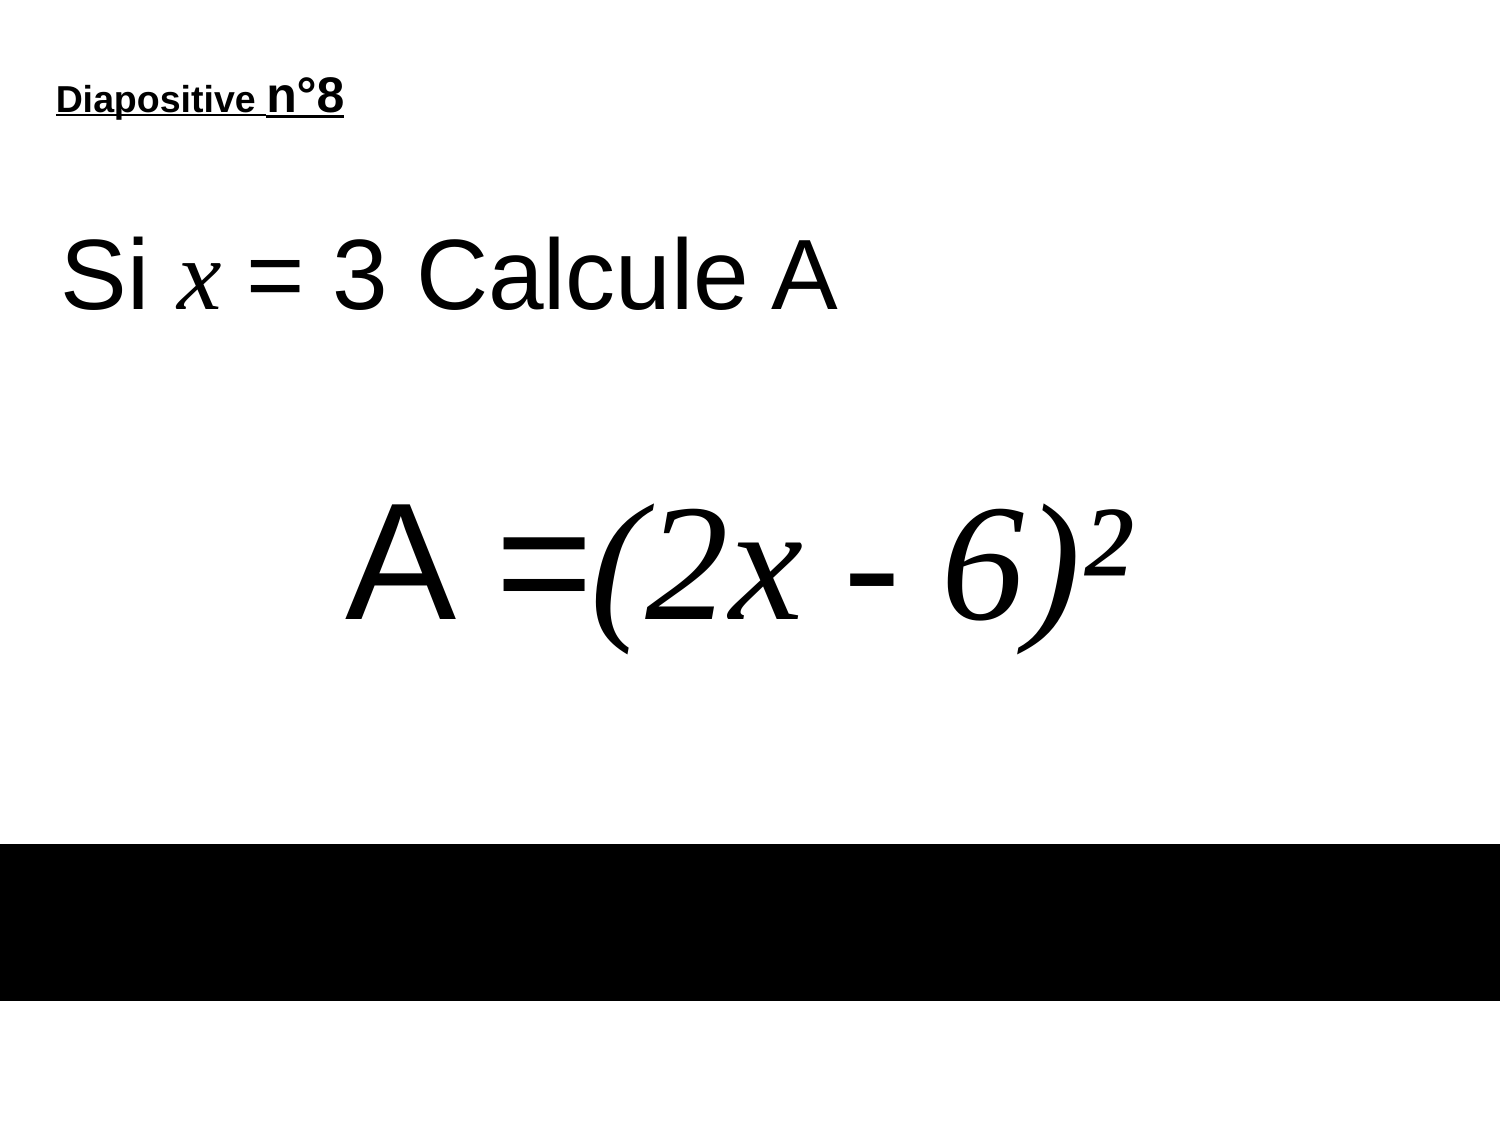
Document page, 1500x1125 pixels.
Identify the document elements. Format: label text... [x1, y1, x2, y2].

text_box Diapositive n°8 [41, 54, 762, 130]
text_box Si x = 3 Calcule A [45, 148, 1321, 390]
title A =(2x - 6)² [123, 432, 1399, 674]
text_box [0, 844, 1500, 1001]
